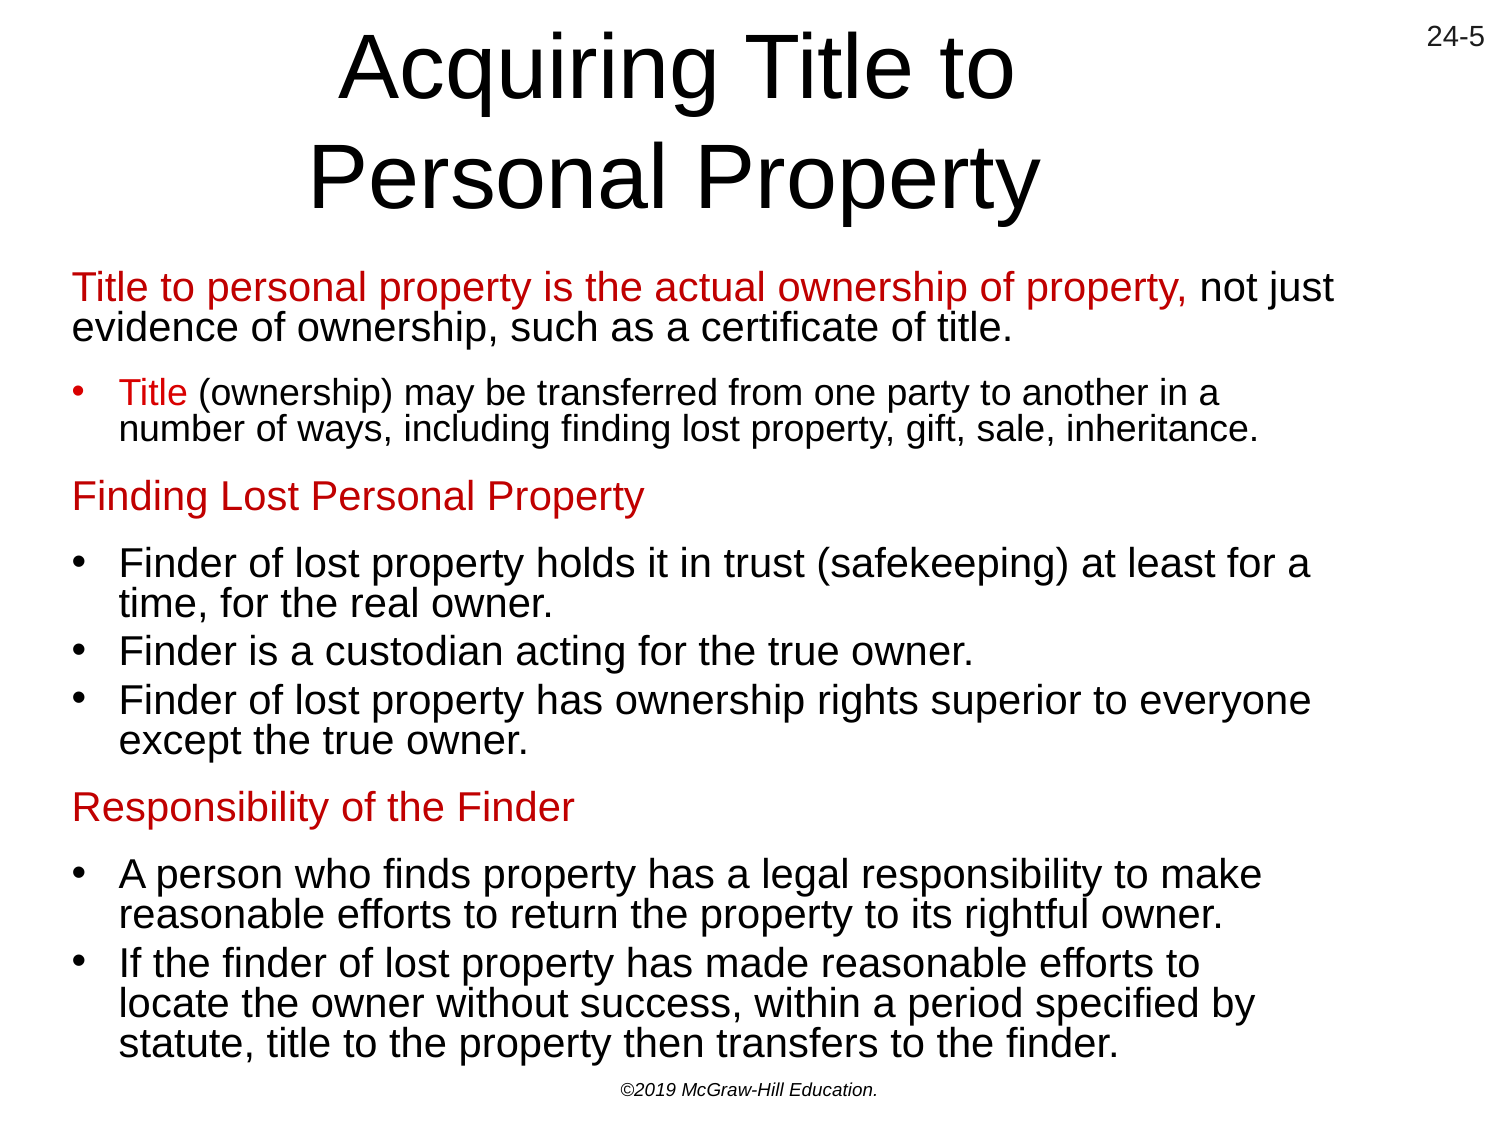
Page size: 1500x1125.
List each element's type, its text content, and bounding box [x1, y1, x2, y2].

list Finding Lost Personal Property Finder of lost property holds it in trust (safekeeping) at least for a time, for the real owner. Finder is a custodian acting for the true owner. Finder of lost property has ownership rights superior to everyone except the true owner. [56, 471, 1357, 772]
list Responsibility of the Finder A person who finds property has a legal responsibility to make reasonable efforts to return the property to its rightful owner. If the finder of lost property has made reasonable efforts to locate the owner without success, within a period specified by statute, title to the property then transfers to the finder. [56, 782, 1332, 1083]
title Acquiring Title to Personal Property [232, 0, 1117, 218]
list Title to personal property is the actual ownership of property, not just evidence of ownership, such as a certificate of title. Title (ownership) may be transferred from one party to another in a number of ways, including finding lost property, gift, sale, inheritance. [56, 262, 1350, 450]
